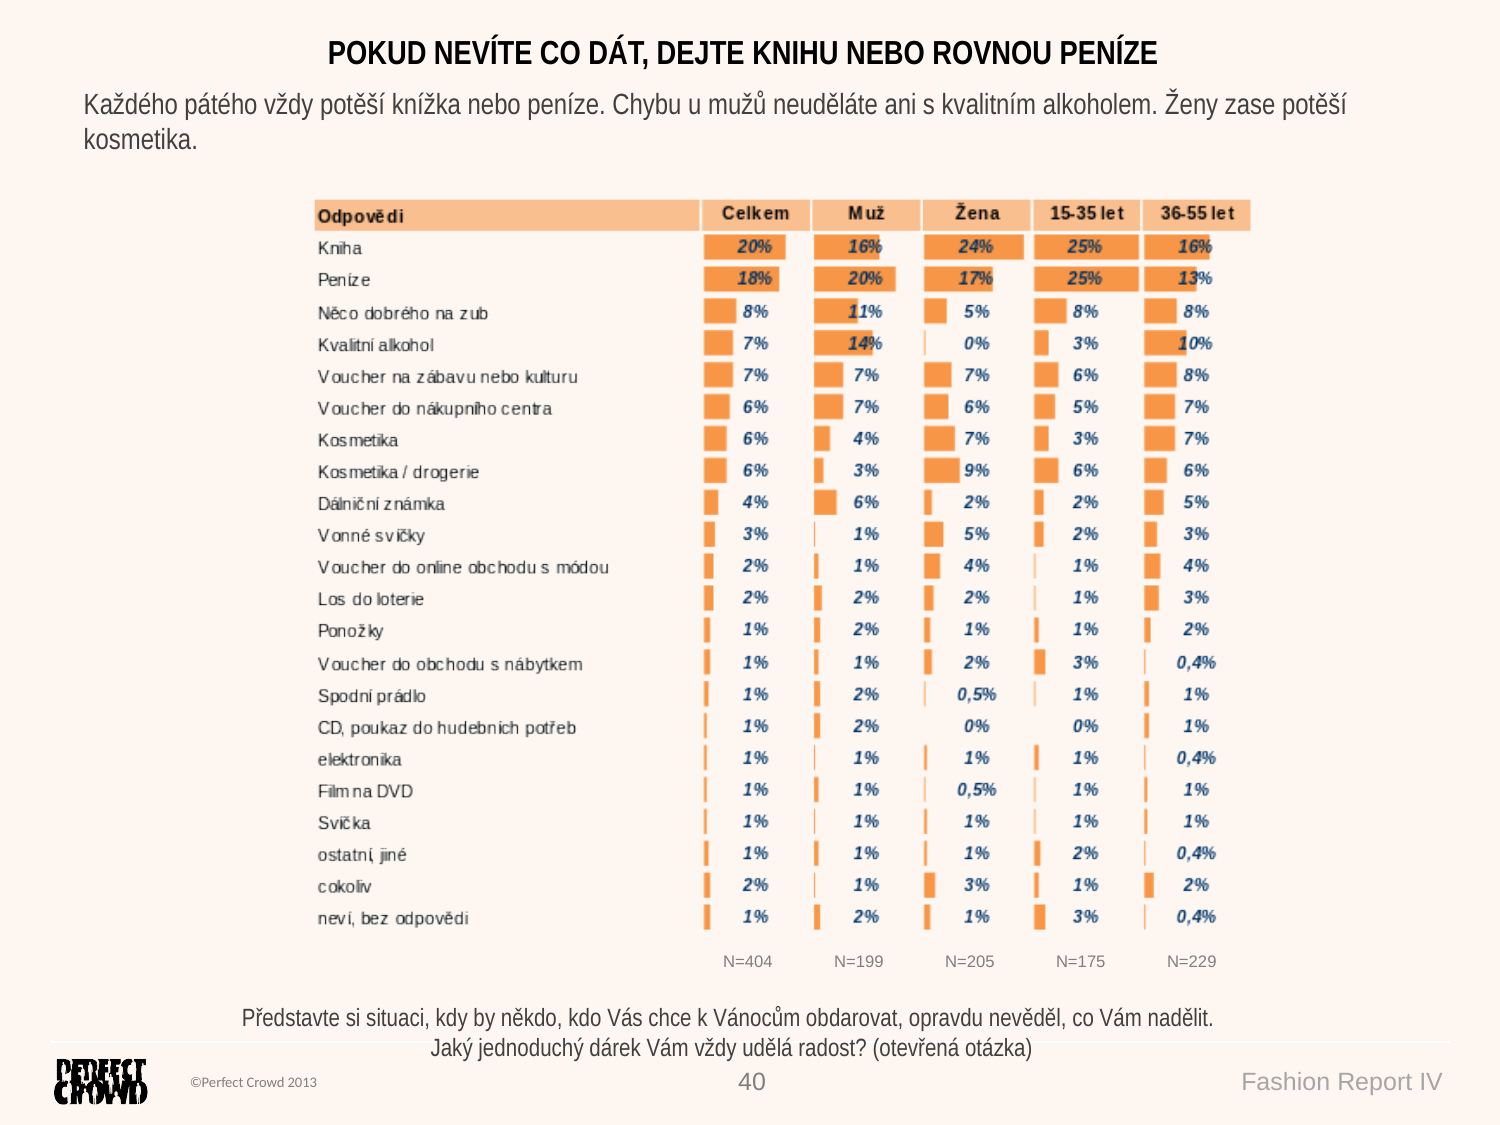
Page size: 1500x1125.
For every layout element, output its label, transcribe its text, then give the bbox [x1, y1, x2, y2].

table_header N=175 [1025, 946, 1136, 977]
table_header N=199 [803, 946, 914, 977]
table_header N=229 [1136, 946, 1247, 977]
text_box Představte si situaci, kdy by někdo, kdo Vás chce k Vánocům obdarovat, opravdu nevěděl, co Vám nadělit. Jaký jednoduchý dárek Vám vždy udělá radost? (otevřená otázka) [53, 964, 1412, 1069]
table_header N=205 [914, 946, 1025, 977]
text_box POKUD NEVÍTE CO DÁT, DEJTE KNIHU NEBO ROVNOU PENÍZE [83, 23, 1412, 79]
table_header N=404 [692, 946, 803, 977]
picture [45, 1051, 154, 1114]
list Každého pátého vždy potěší knížka nebo peníze. Chybu u mužů neuděláte ani s kvalitním alkoholem. Ženy zase potěší kosmetika. [68, 77, 1470, 183]
picture [313, 198, 1253, 935]
